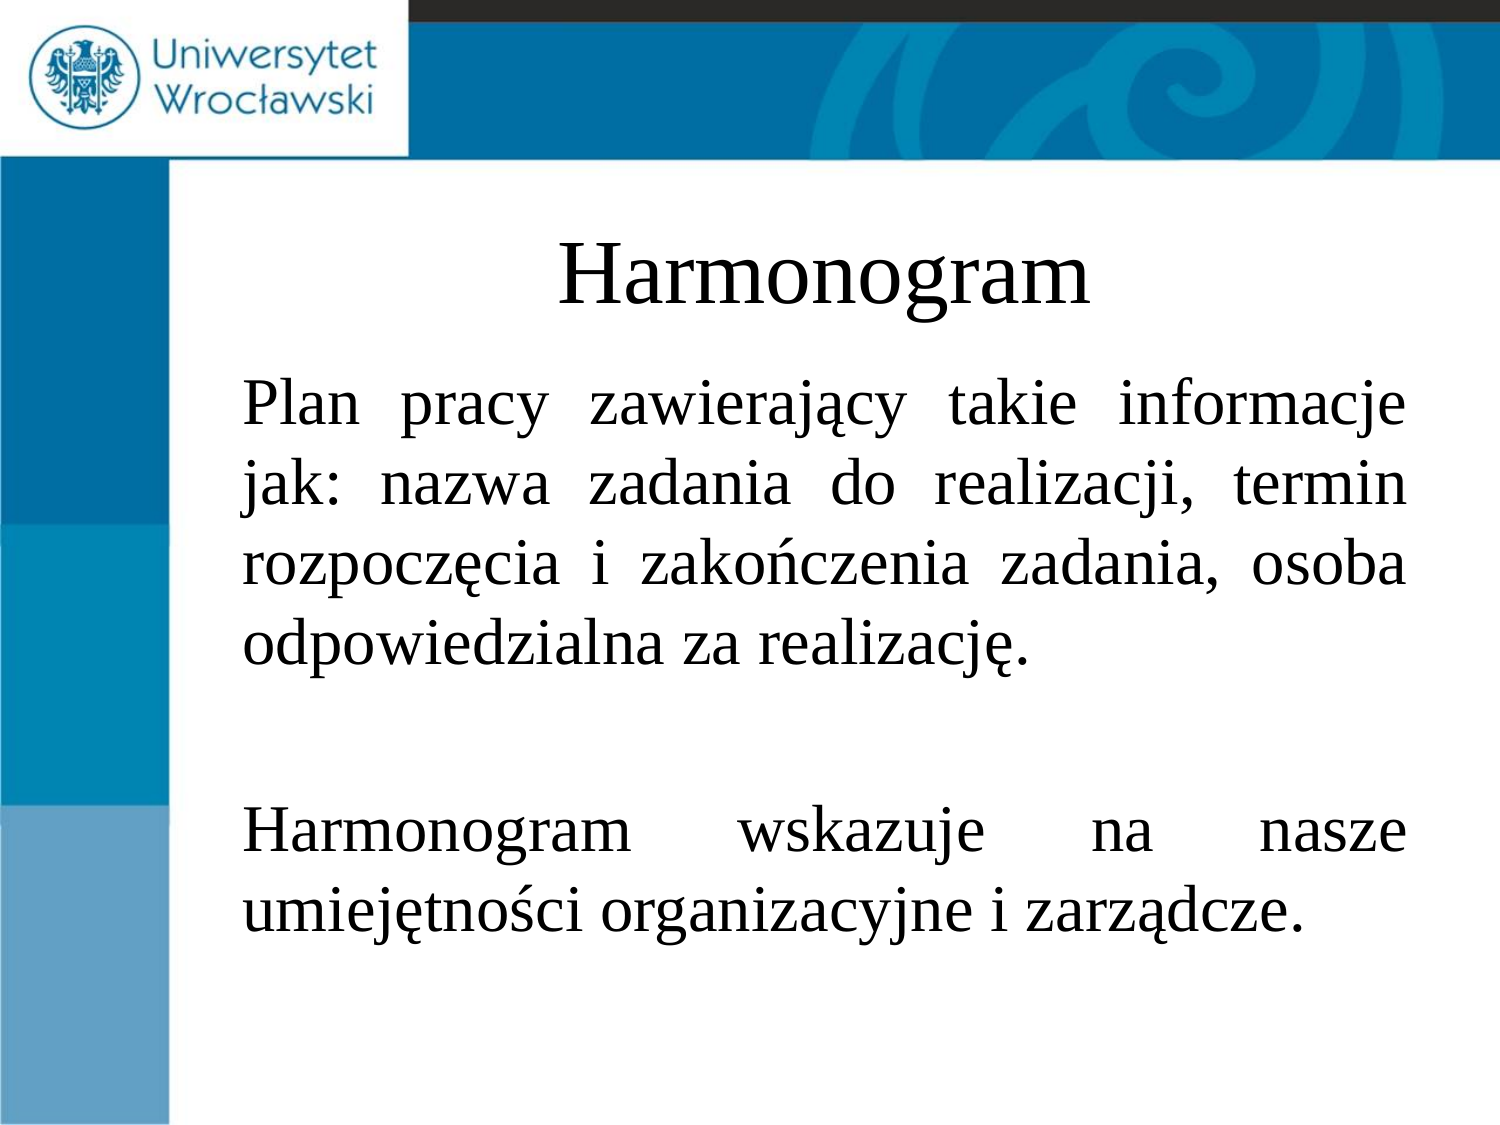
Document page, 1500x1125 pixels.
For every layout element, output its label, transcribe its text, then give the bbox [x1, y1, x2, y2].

list Plan pracy zawierający takie informacje jak: nazwa zadania do realizacji, termin rozpoczęcia i zakończenia zadania, osoba odpowiedzialna za realizację. Harmonogram wskazuje na nasze umiejętności organizacyjne i zarządcze. [171, 349, 1425, 1093]
picture [0, 361, 1500, 1125]
picture [0, 0, 1500, 524]
title Harmonogram [150, 172, 1500, 361]
